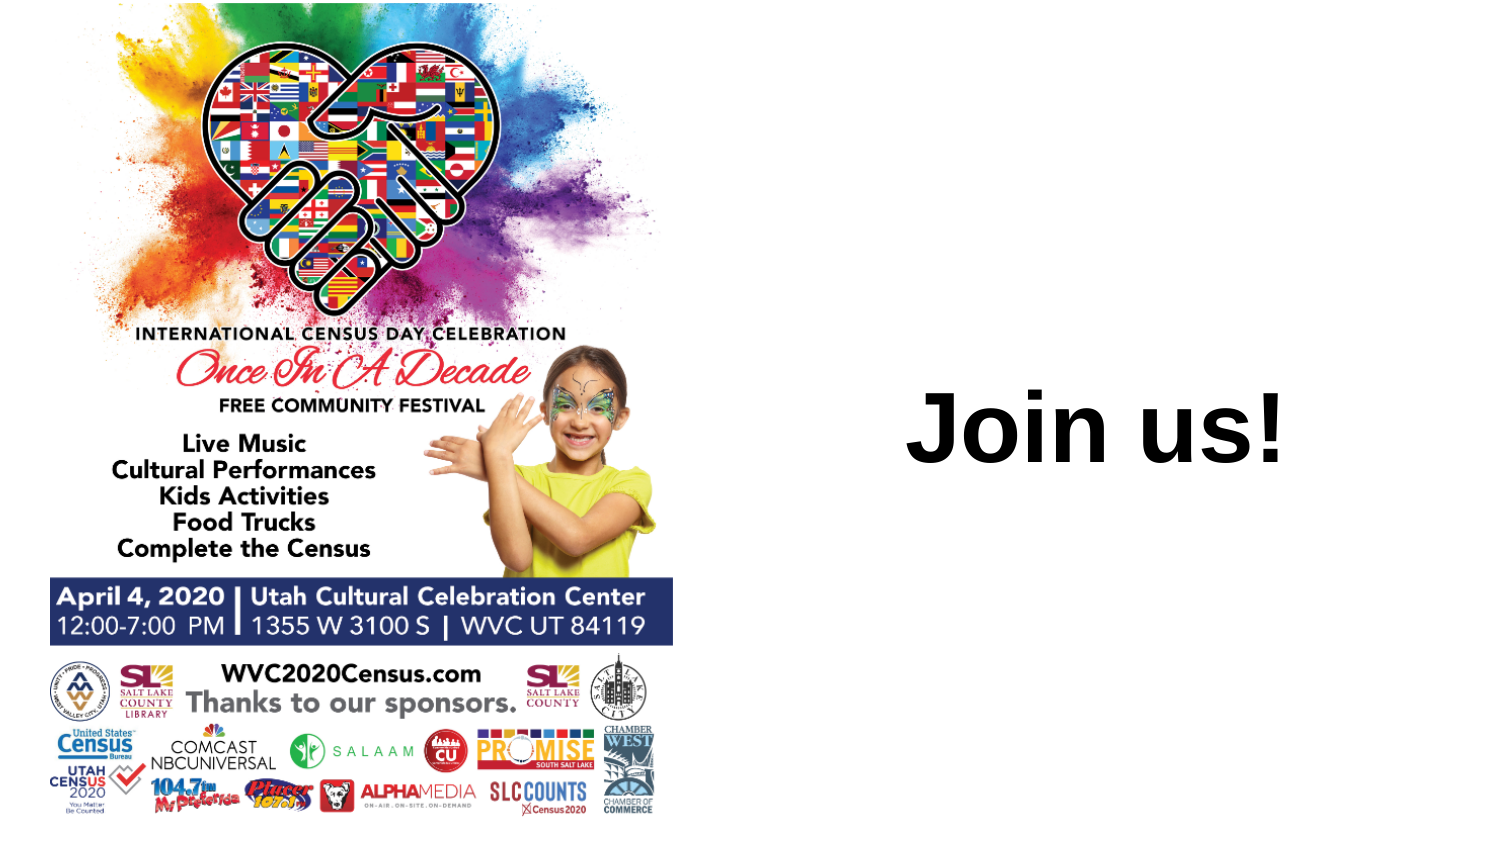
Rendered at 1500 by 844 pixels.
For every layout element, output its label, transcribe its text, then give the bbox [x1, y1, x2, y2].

picture [50, 0, 678, 838]
text_box Join us! [890, 347, 1406, 496]
